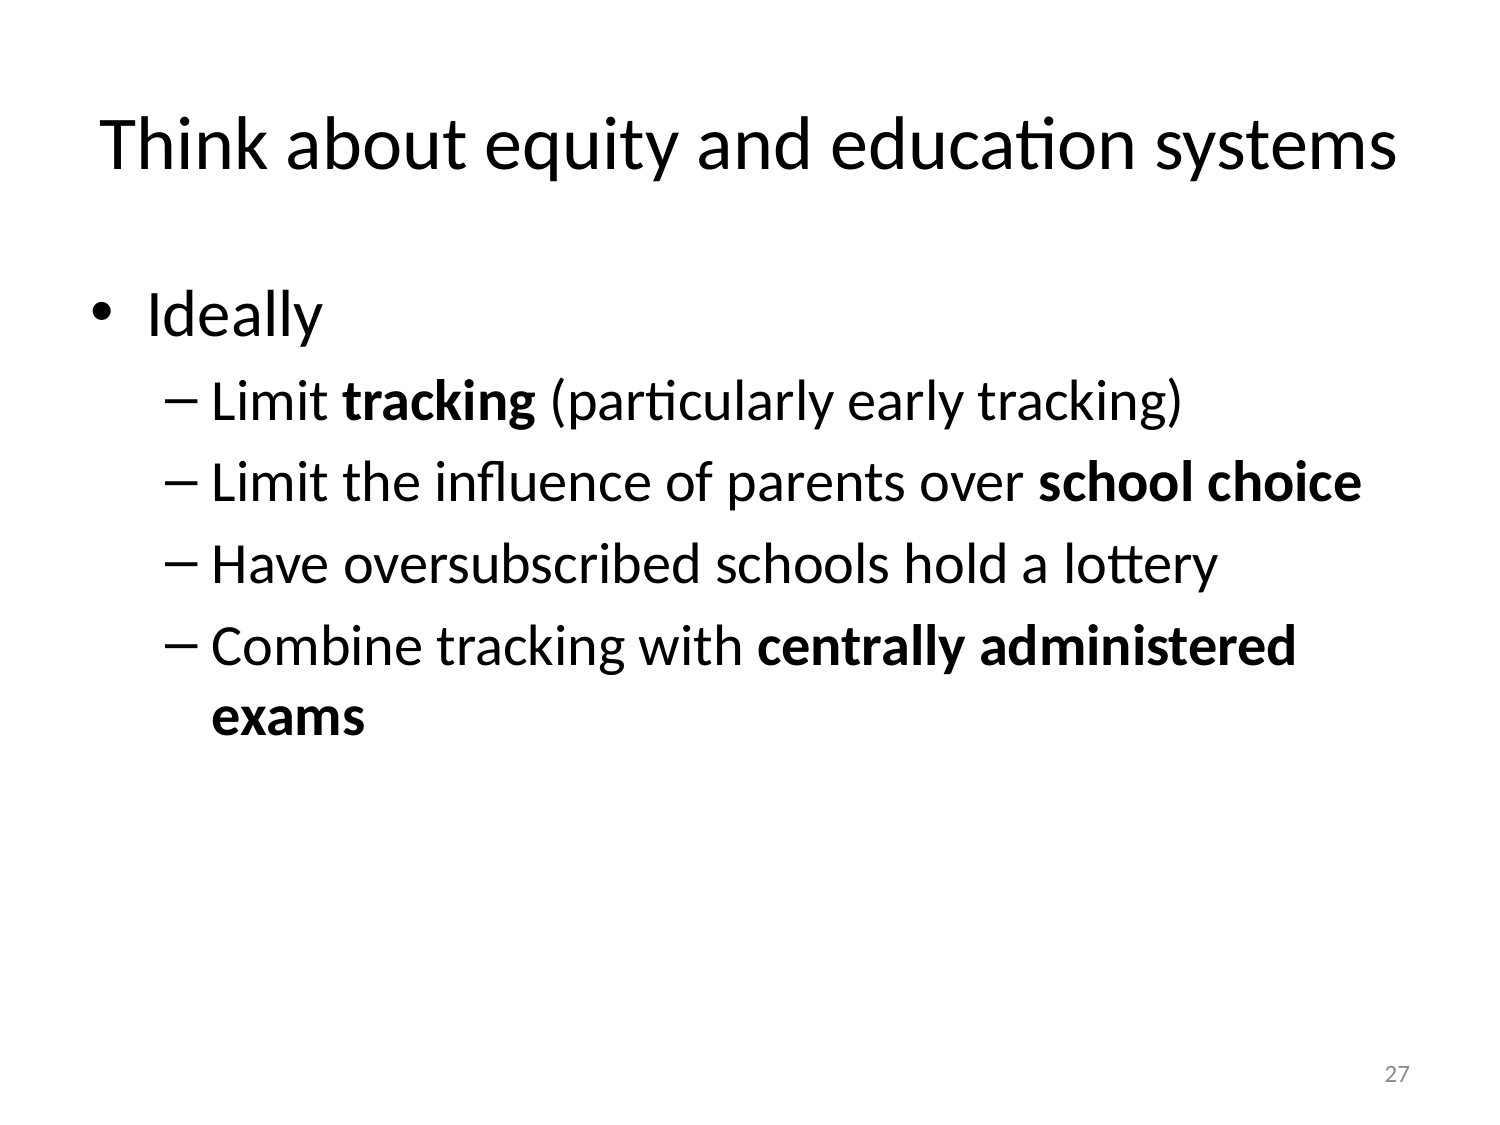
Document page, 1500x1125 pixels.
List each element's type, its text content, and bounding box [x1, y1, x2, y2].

slide_number 27 [1074, 1042, 1425, 1103]
list Ideally Limit tracking (particularly early tracking) Limit the influence of parents over school choice Have oversubscribed schools hold a lottery Combine tracking with centrally administered exams [75, 262, 1425, 1005]
title Think about equity and education systems [75, 45, 1425, 233]
